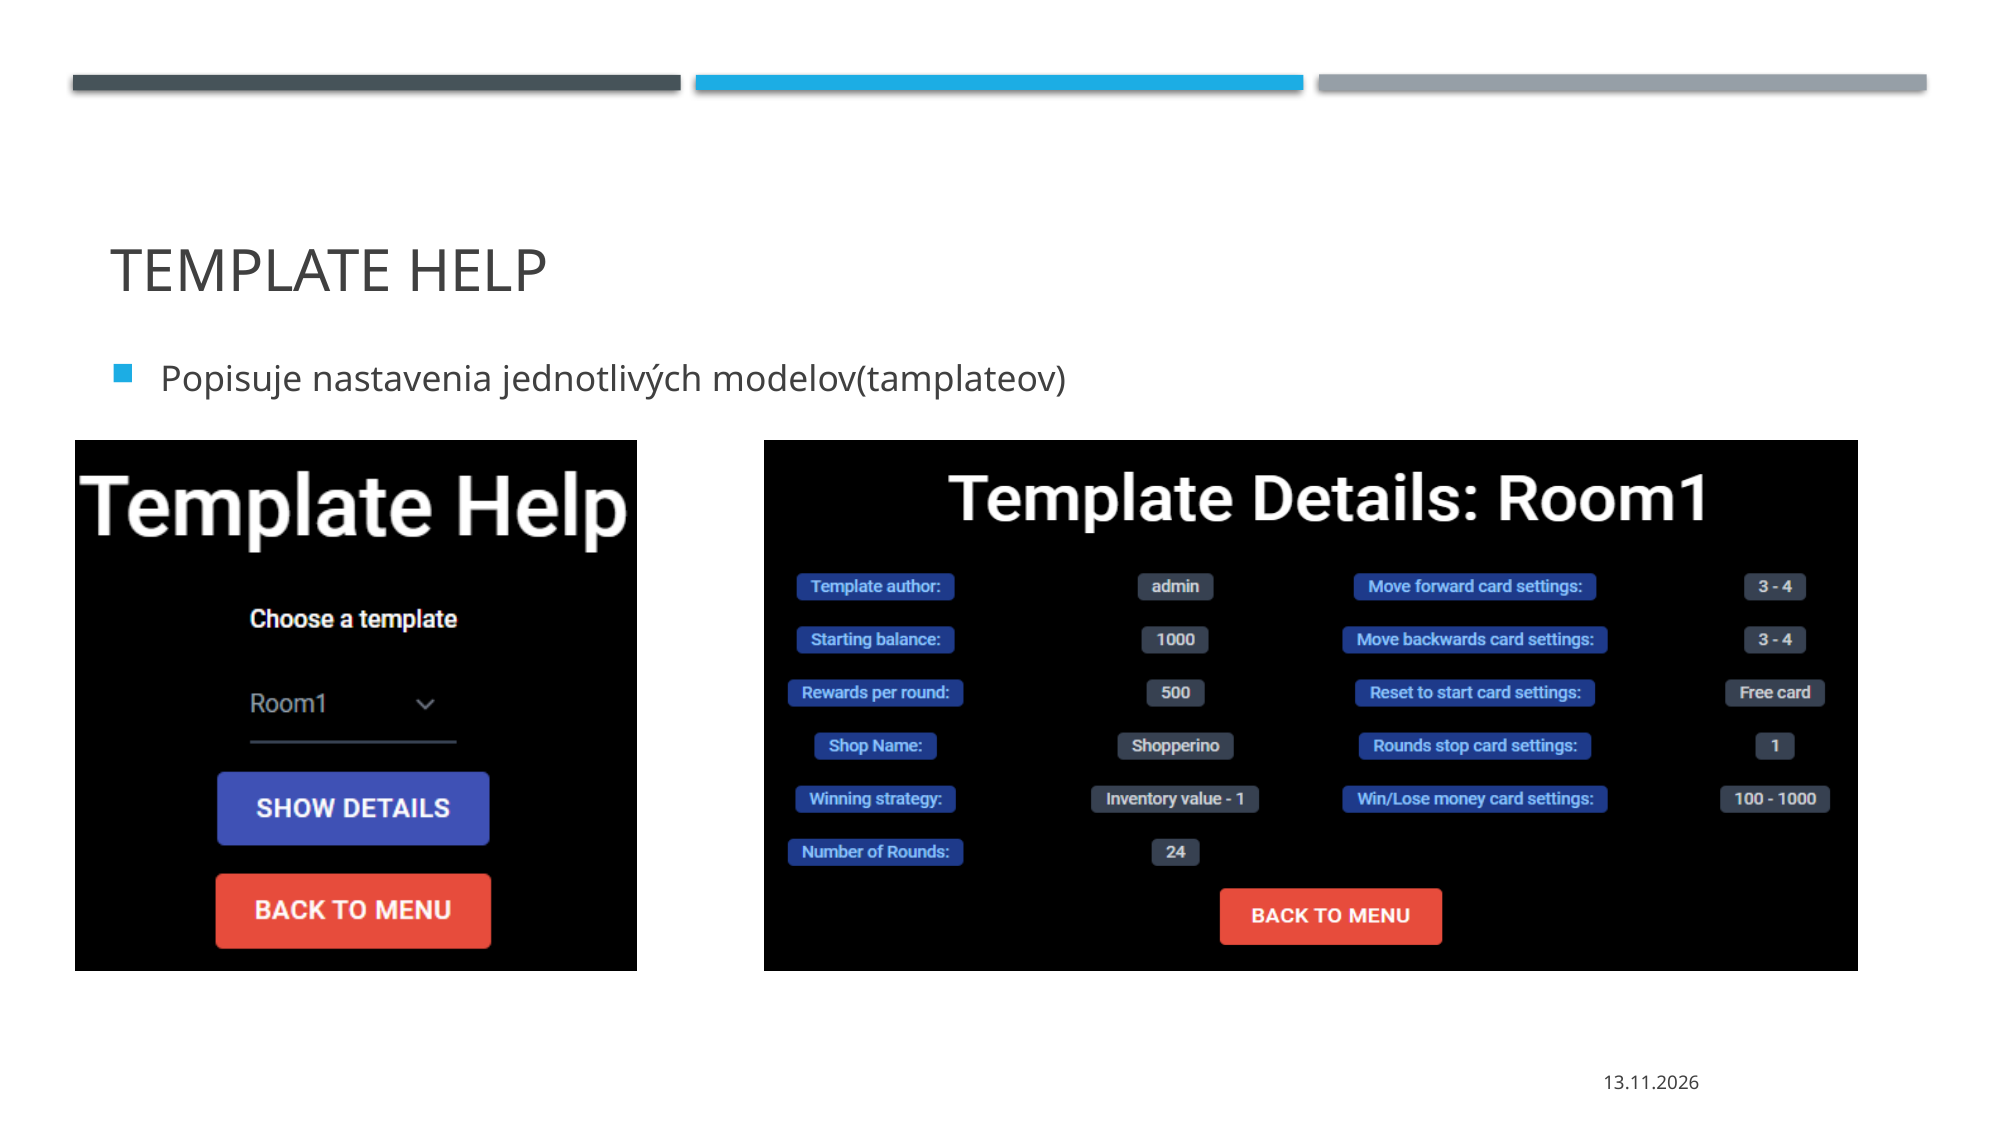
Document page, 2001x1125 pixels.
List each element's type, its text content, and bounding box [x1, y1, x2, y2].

picture [763, 440, 1859, 972]
picture [75, 440, 638, 972]
title Template help [95, 115, 1905, 311]
slide_number 1. 5. 2023 [1247, 1053, 1715, 1114]
list Popisuje nastavenia jednotlivých modelov(tamplateov) [95, 326, 1905, 425]
